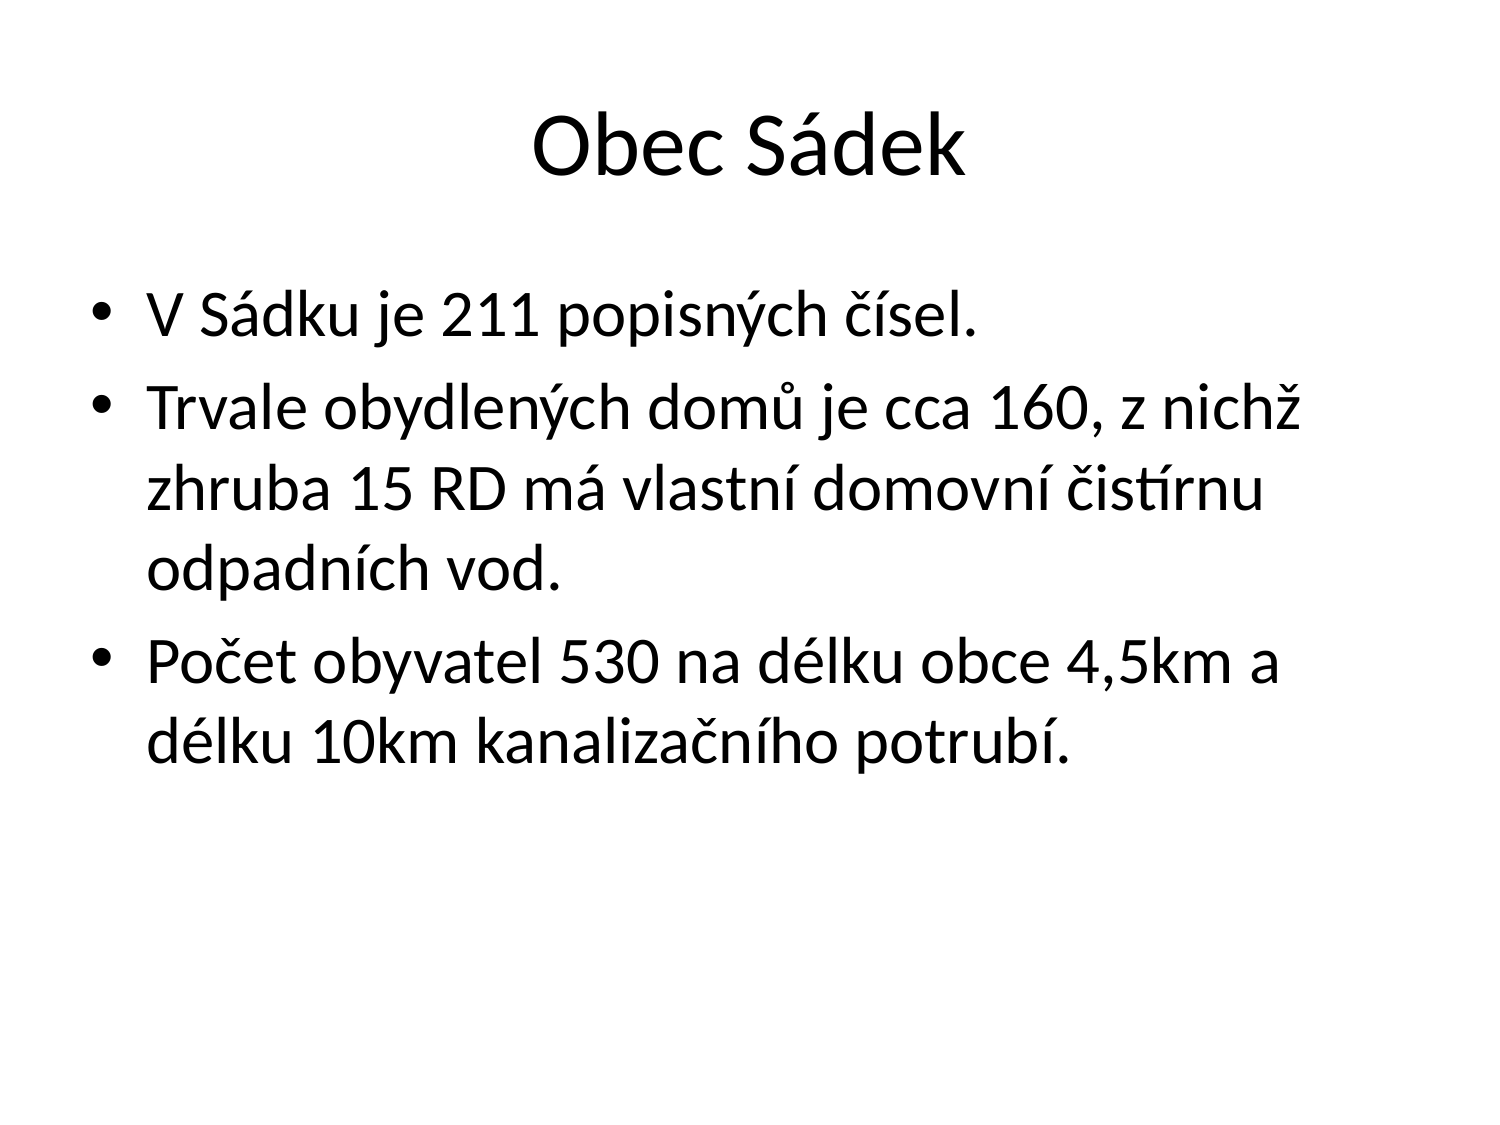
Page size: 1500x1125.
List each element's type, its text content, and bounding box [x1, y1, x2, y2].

list V Sádku je 211 popisných čísel. Trvale obydlených domů je cca 160, z nichž zhruba 15 RD má vlastní domovní čistírnu odpadních vod. Počet obyvatel 530 na délku obce 4,5km a délku 10km kanalizačního potrubí. [75, 262, 1425, 1005]
title Obec Sádek [75, 45, 1425, 233]
